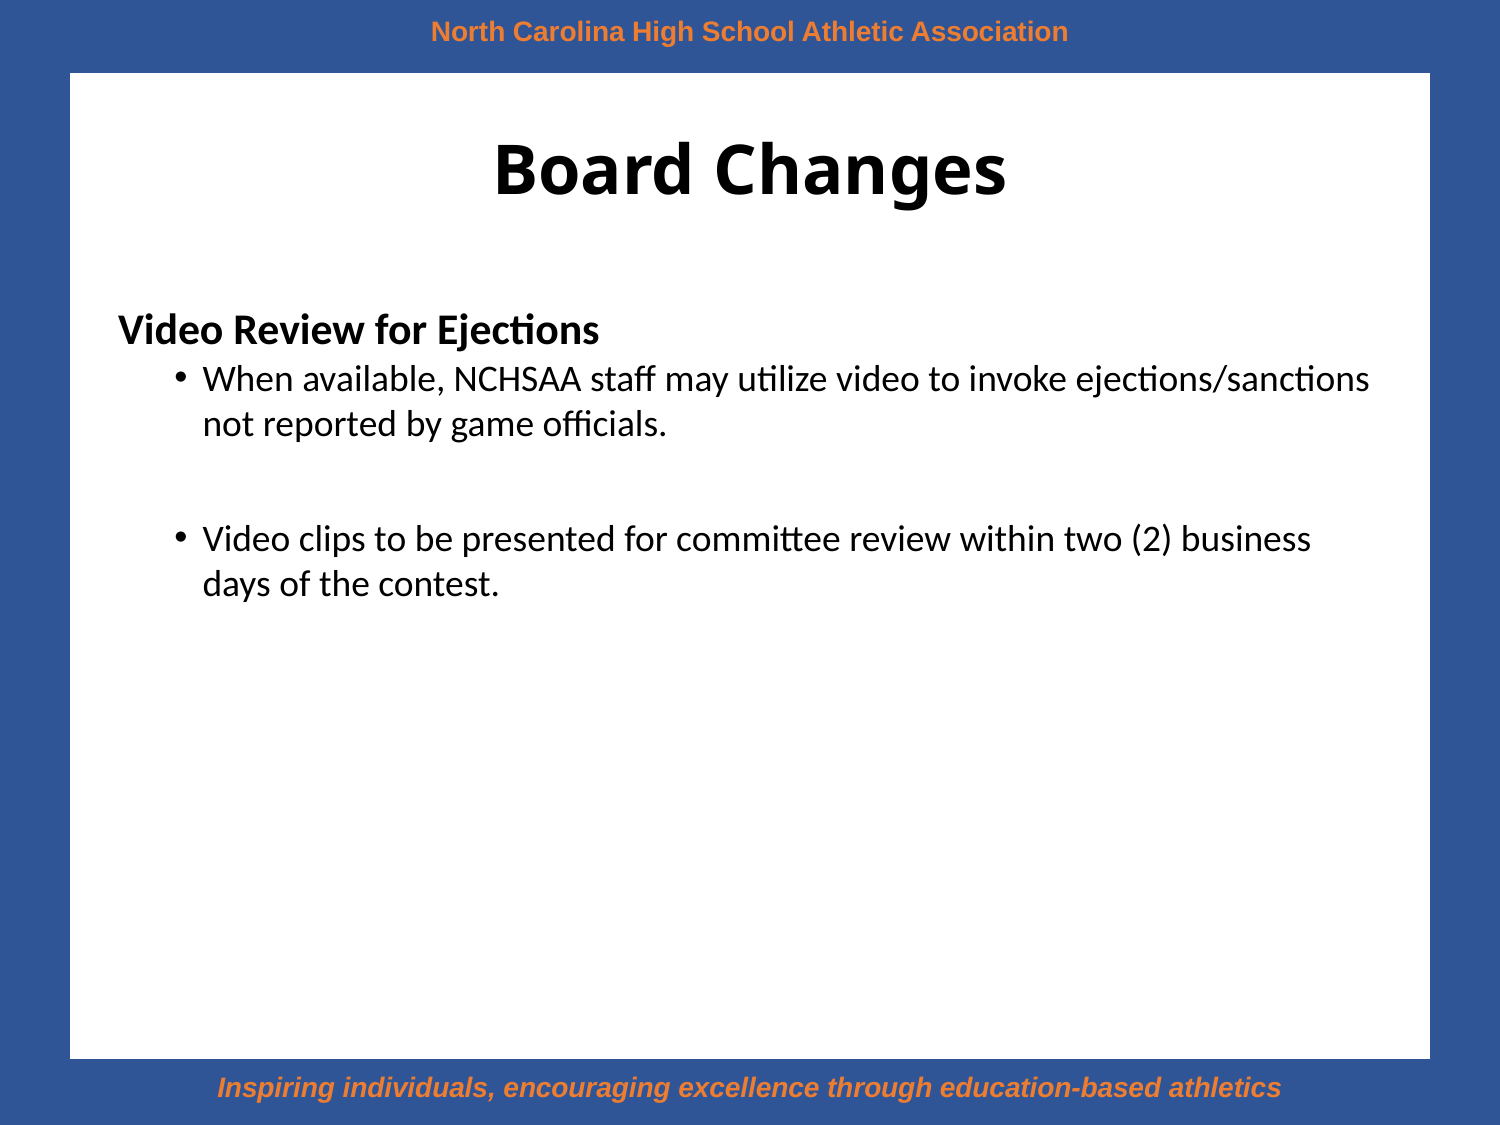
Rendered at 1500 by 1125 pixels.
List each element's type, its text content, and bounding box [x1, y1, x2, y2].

list Video Review for Ejections When available, NCHSAA staff may utilize video to invoke ejections/sanctions not reported by game officials. Video clips to be presented for committee review within two (2) business days of the contest. [103, 299, 1397, 1014]
title Board Changes [103, 66, 1397, 278]
